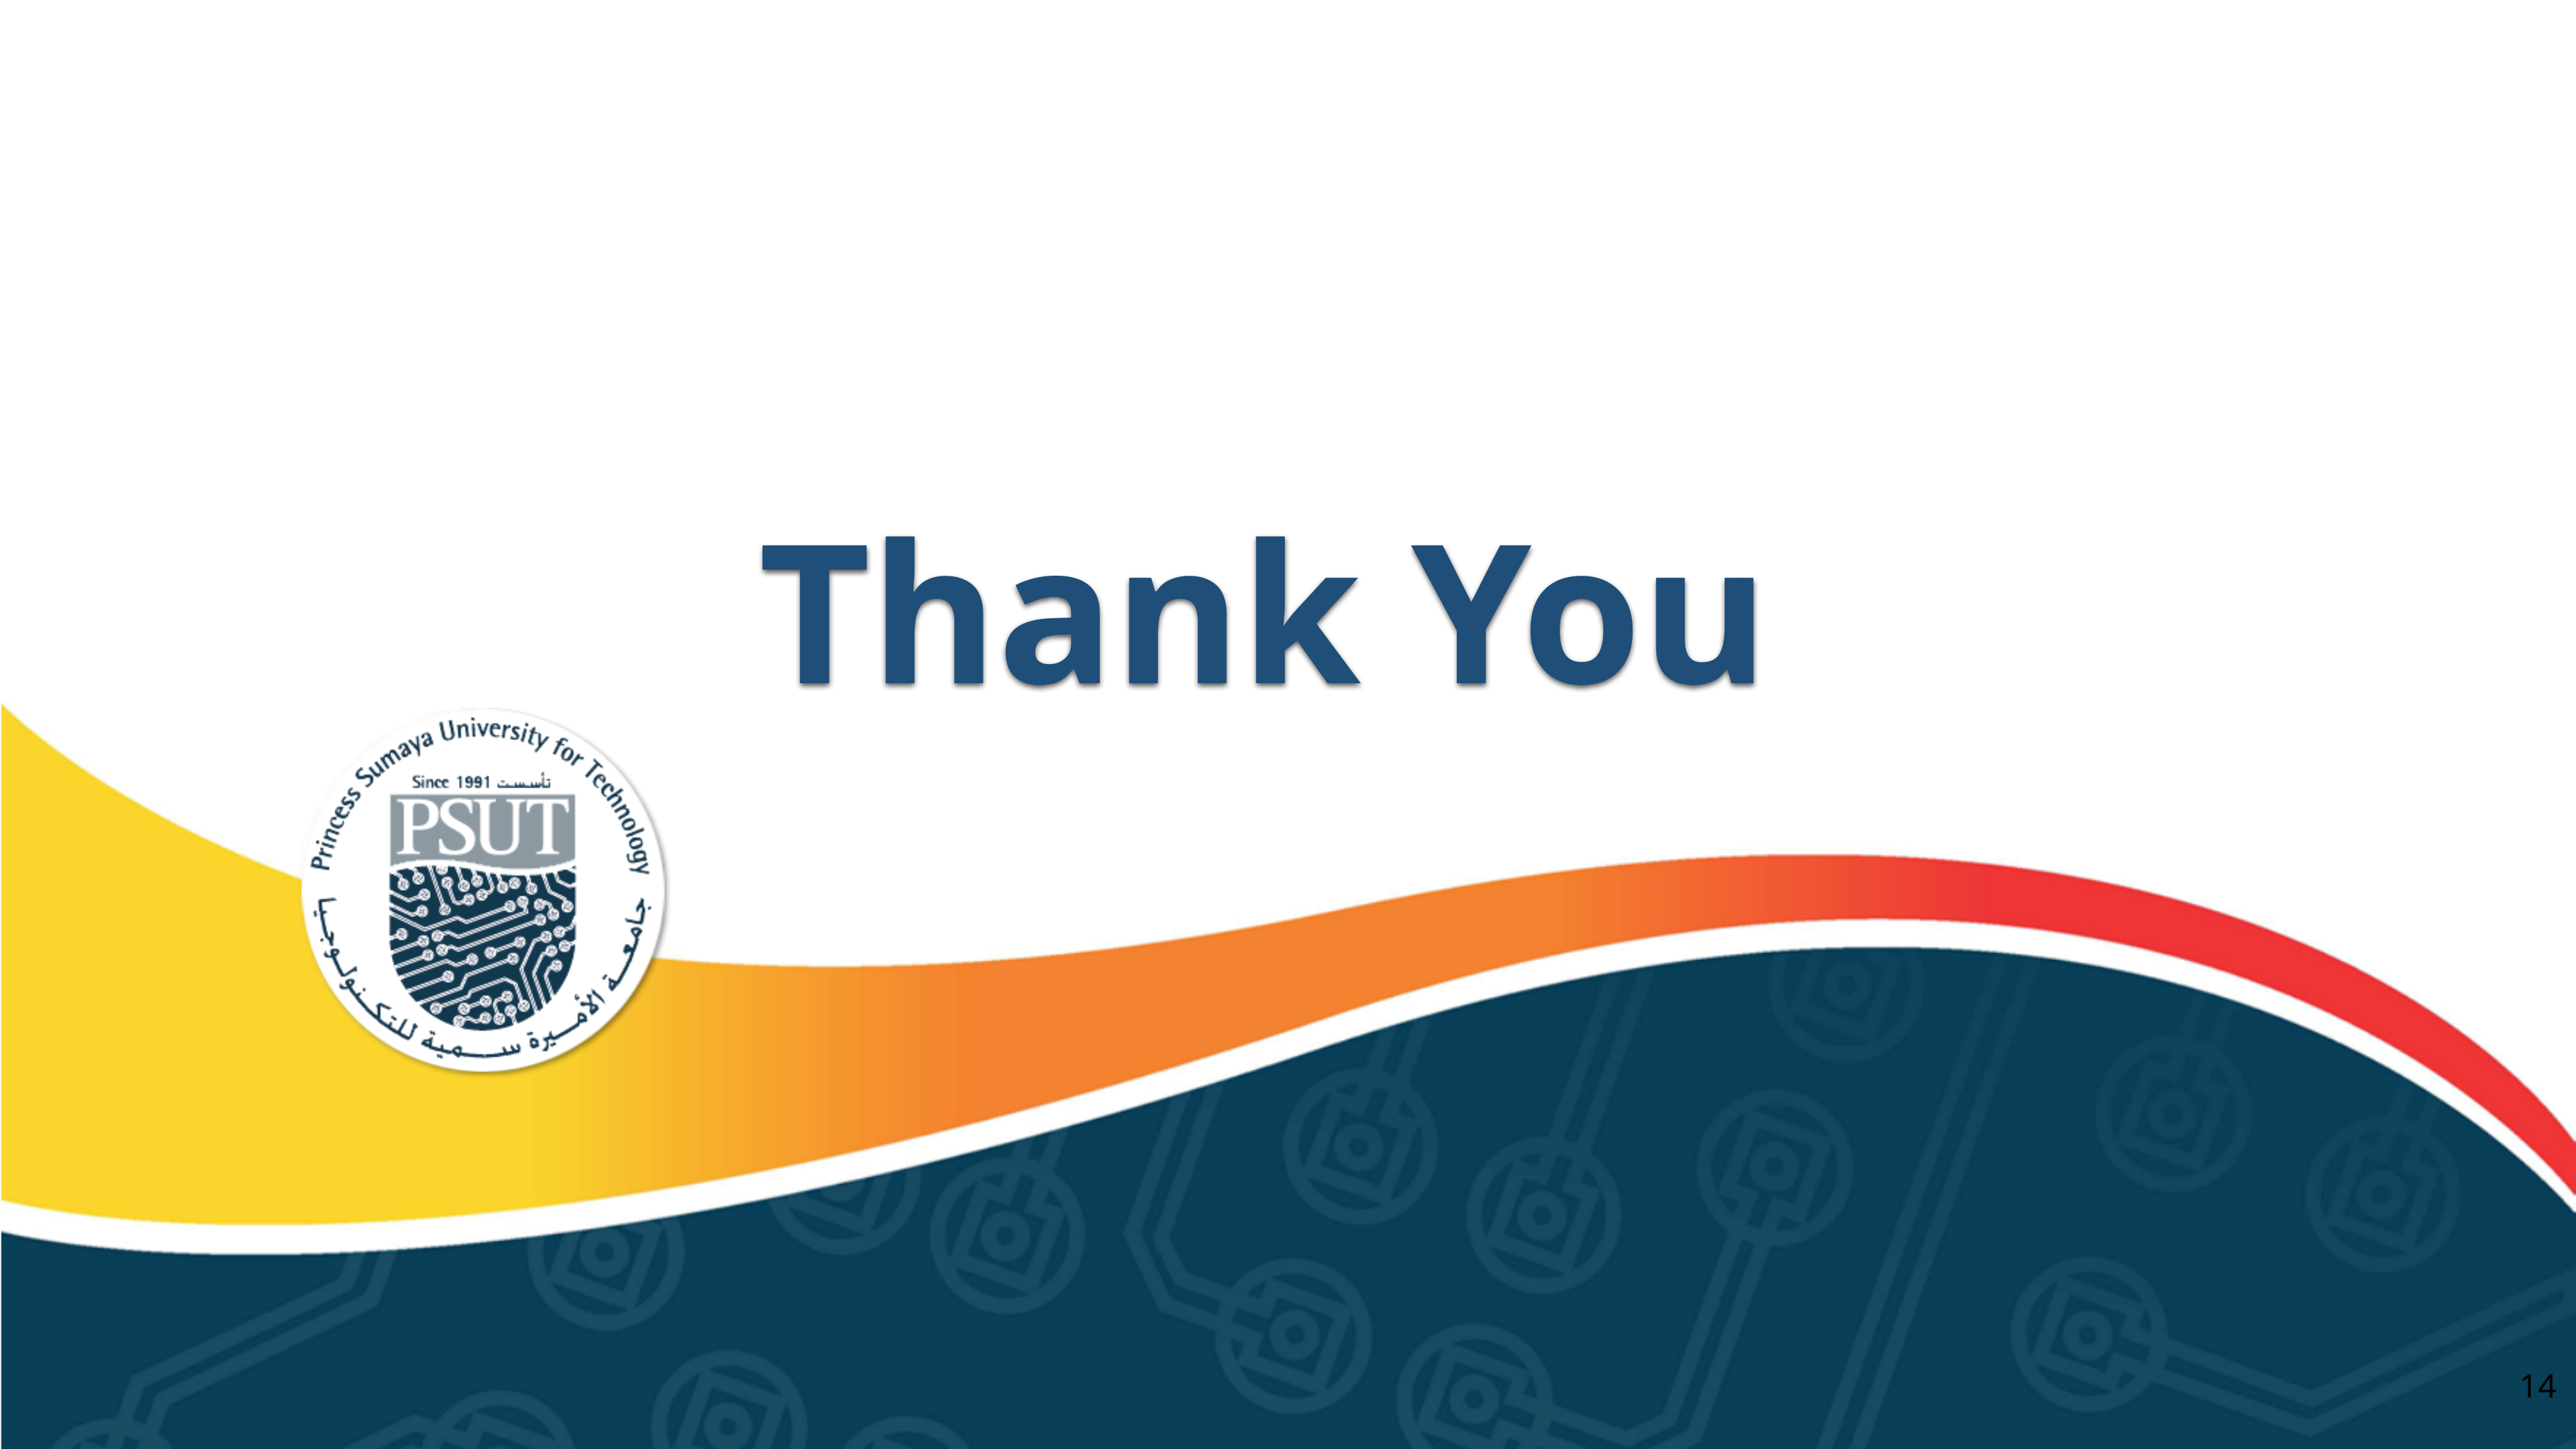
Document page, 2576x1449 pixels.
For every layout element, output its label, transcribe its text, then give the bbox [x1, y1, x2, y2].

slide_number 14 [2386, 1349, 2576, 1426]
picture [51, 1246, 59, 1249]
picture [3, 699, 2574, 1449]
